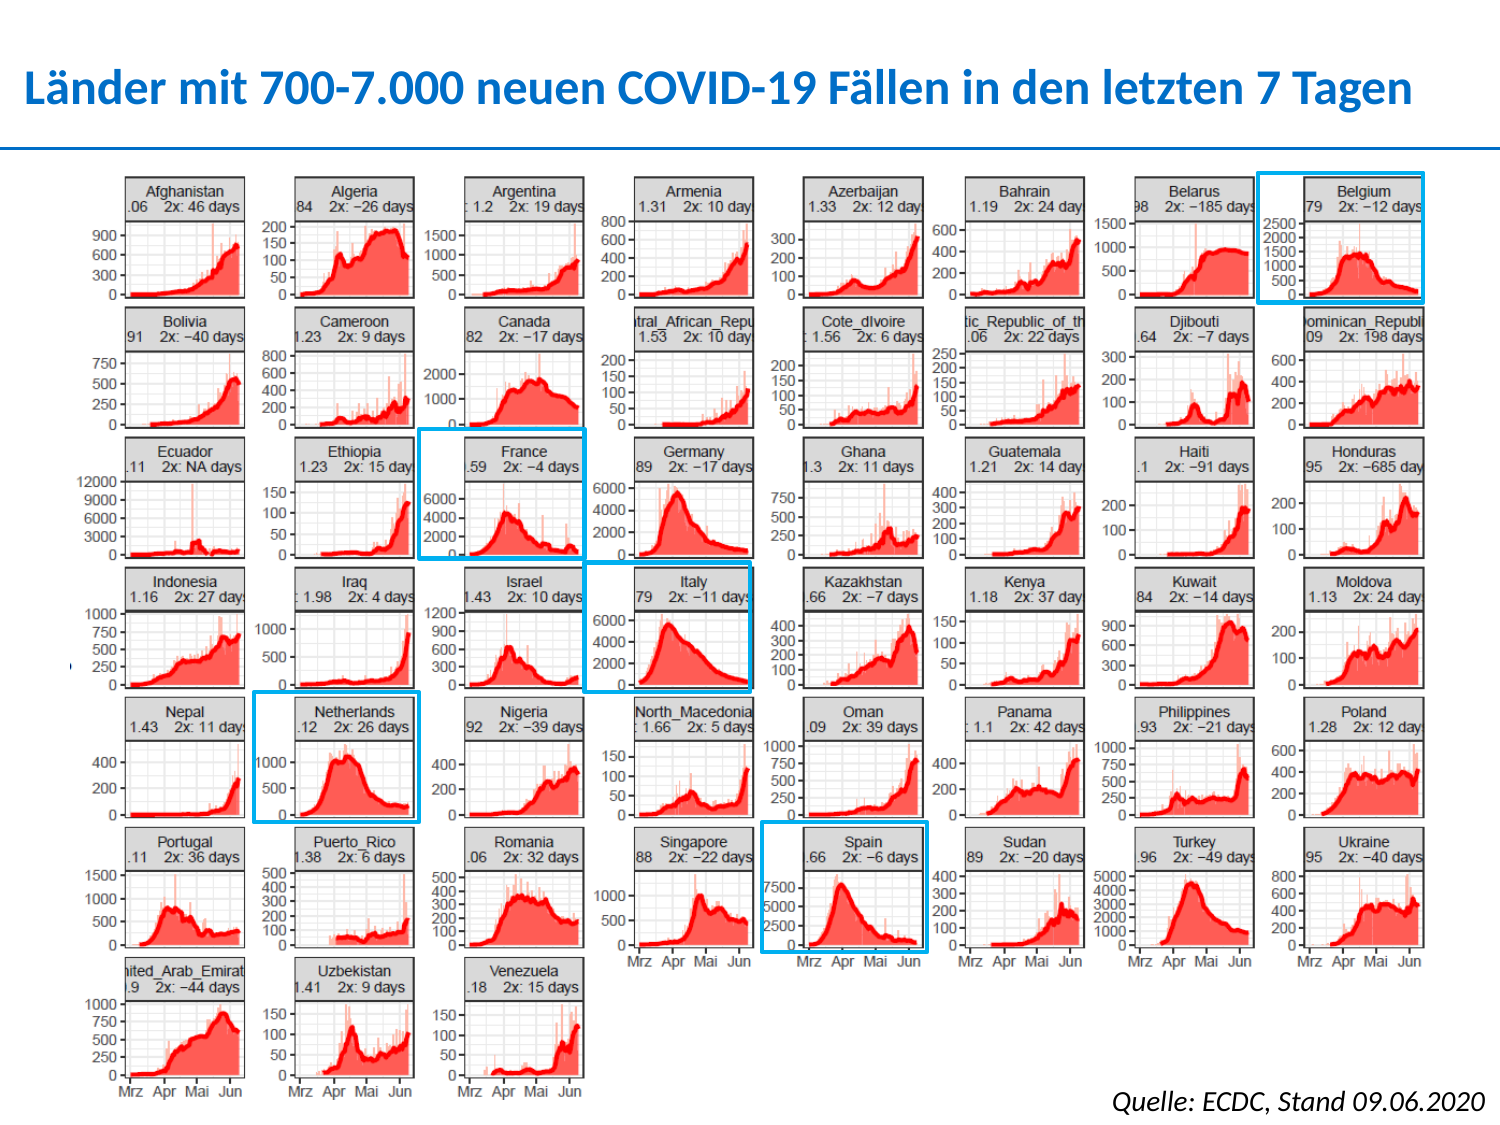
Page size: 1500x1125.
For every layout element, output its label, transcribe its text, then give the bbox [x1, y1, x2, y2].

picture [1261, 176, 1420, 299]
picture [69, 172, 1431, 1100]
text_box Länder mit 700-7.000 neuen COVID-19 Fällen in den letzten 7 Tagen [24, 54, 1476, 115]
text_box Quelle: ECDC, Stand 09.06.2020 [968, 1074, 1500, 1125]
